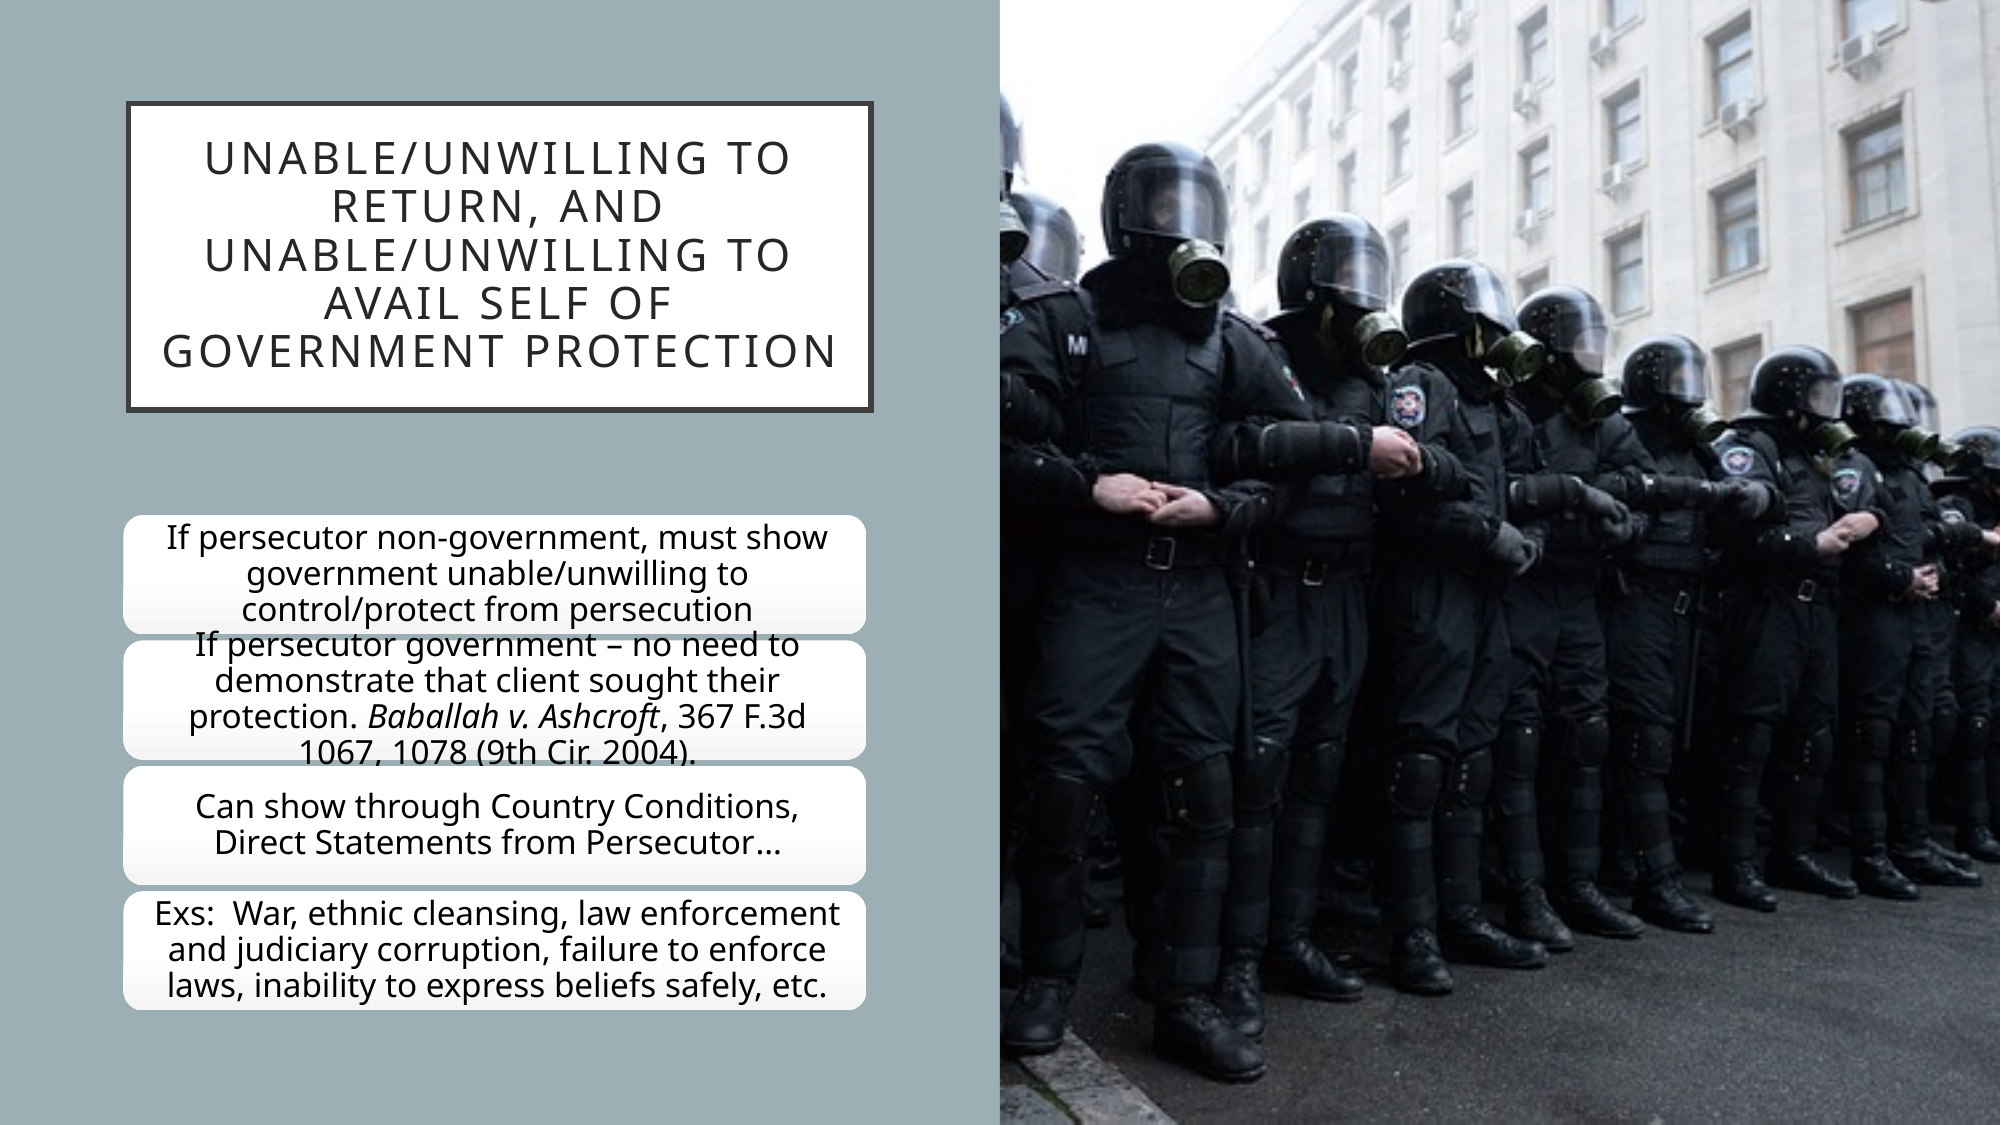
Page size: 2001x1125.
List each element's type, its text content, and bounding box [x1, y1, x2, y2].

picture [999, 0, 2000, 1125]
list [0, 514, 999, 1011]
title Unable/unwilling to return, and Unable/UNWILLING TO AVAIL SELF OF GOVERNMENT PROTECTION [126, 101, 874, 413]
